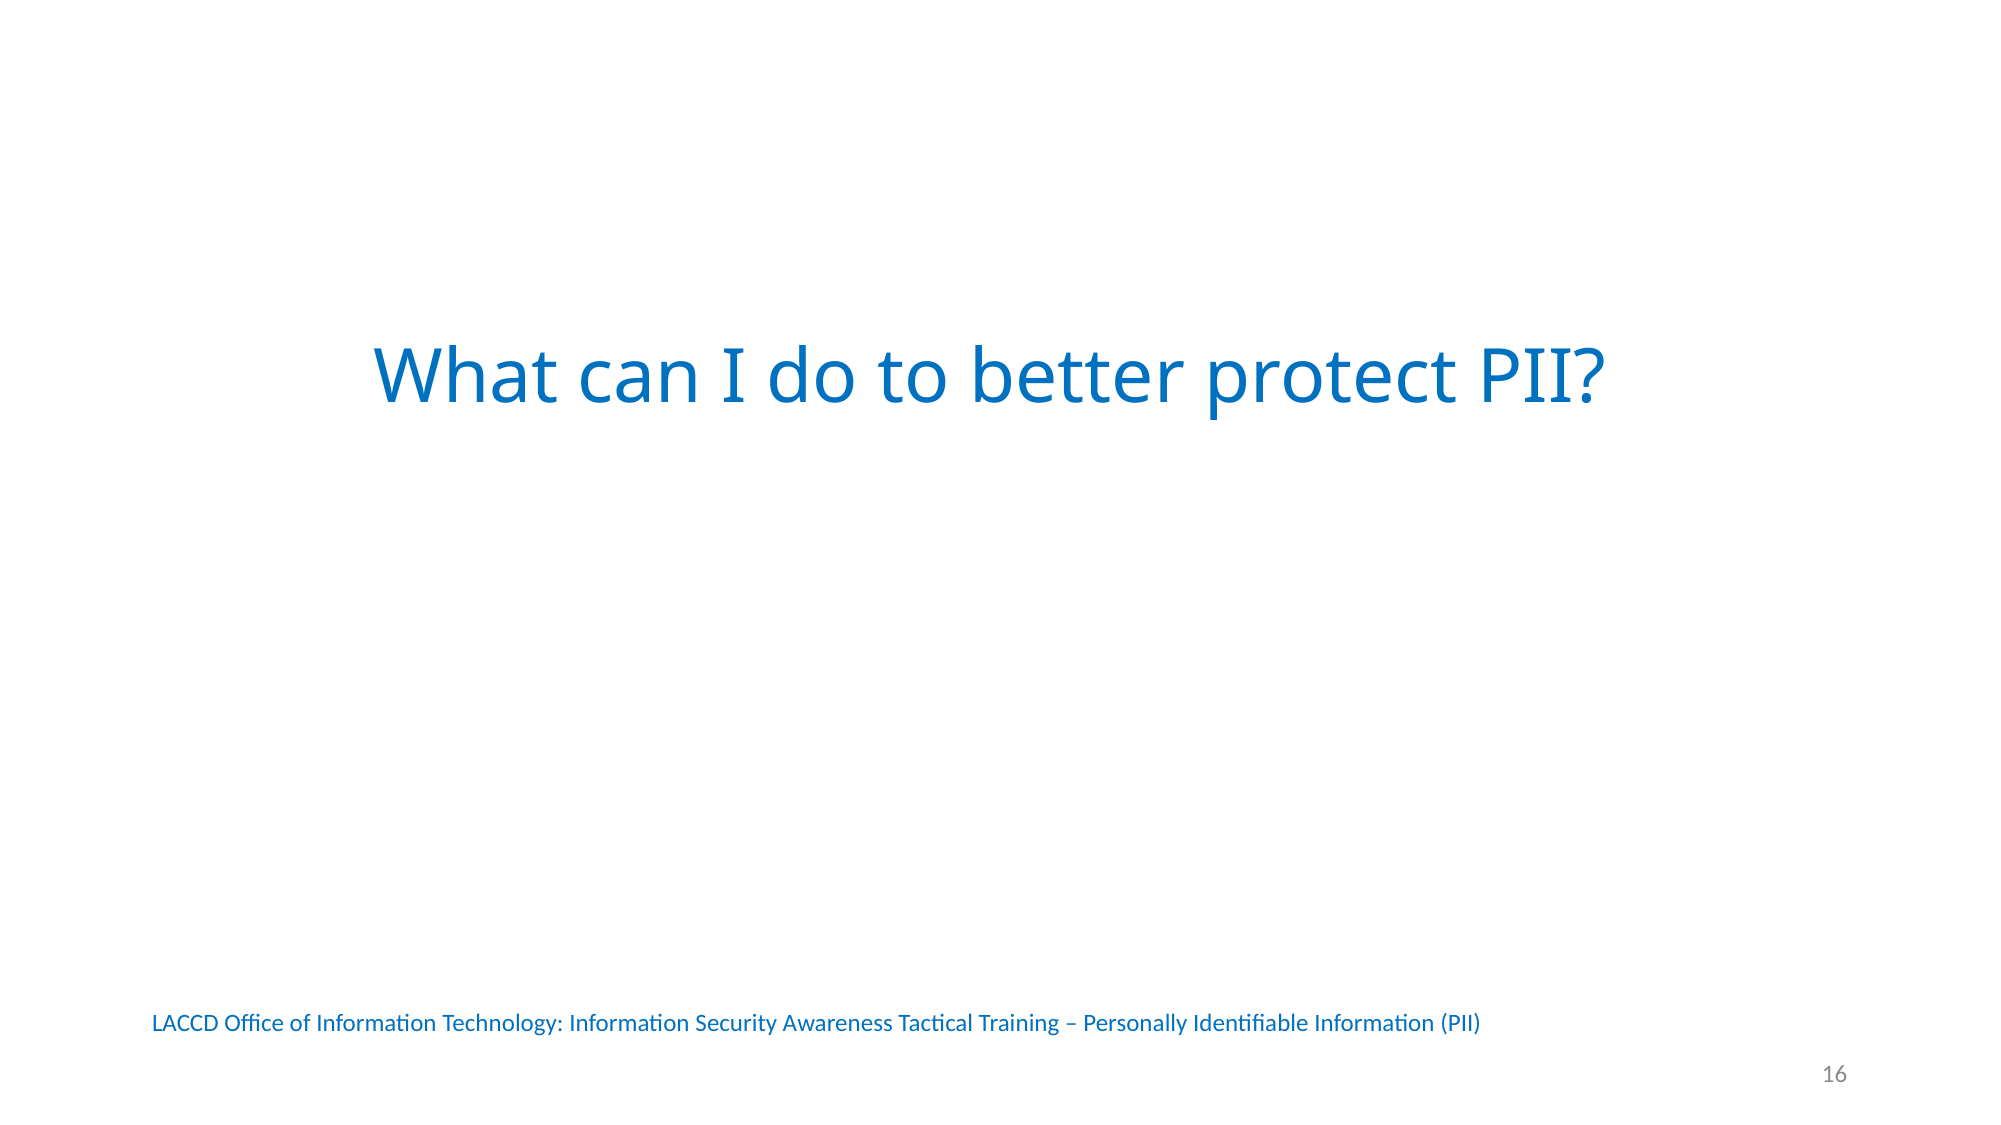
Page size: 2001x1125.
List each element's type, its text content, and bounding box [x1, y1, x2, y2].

slide_number 16 [1412, 1042, 1863, 1103]
title What can I do to better protect PII? [249, 184, 1750, 576]
